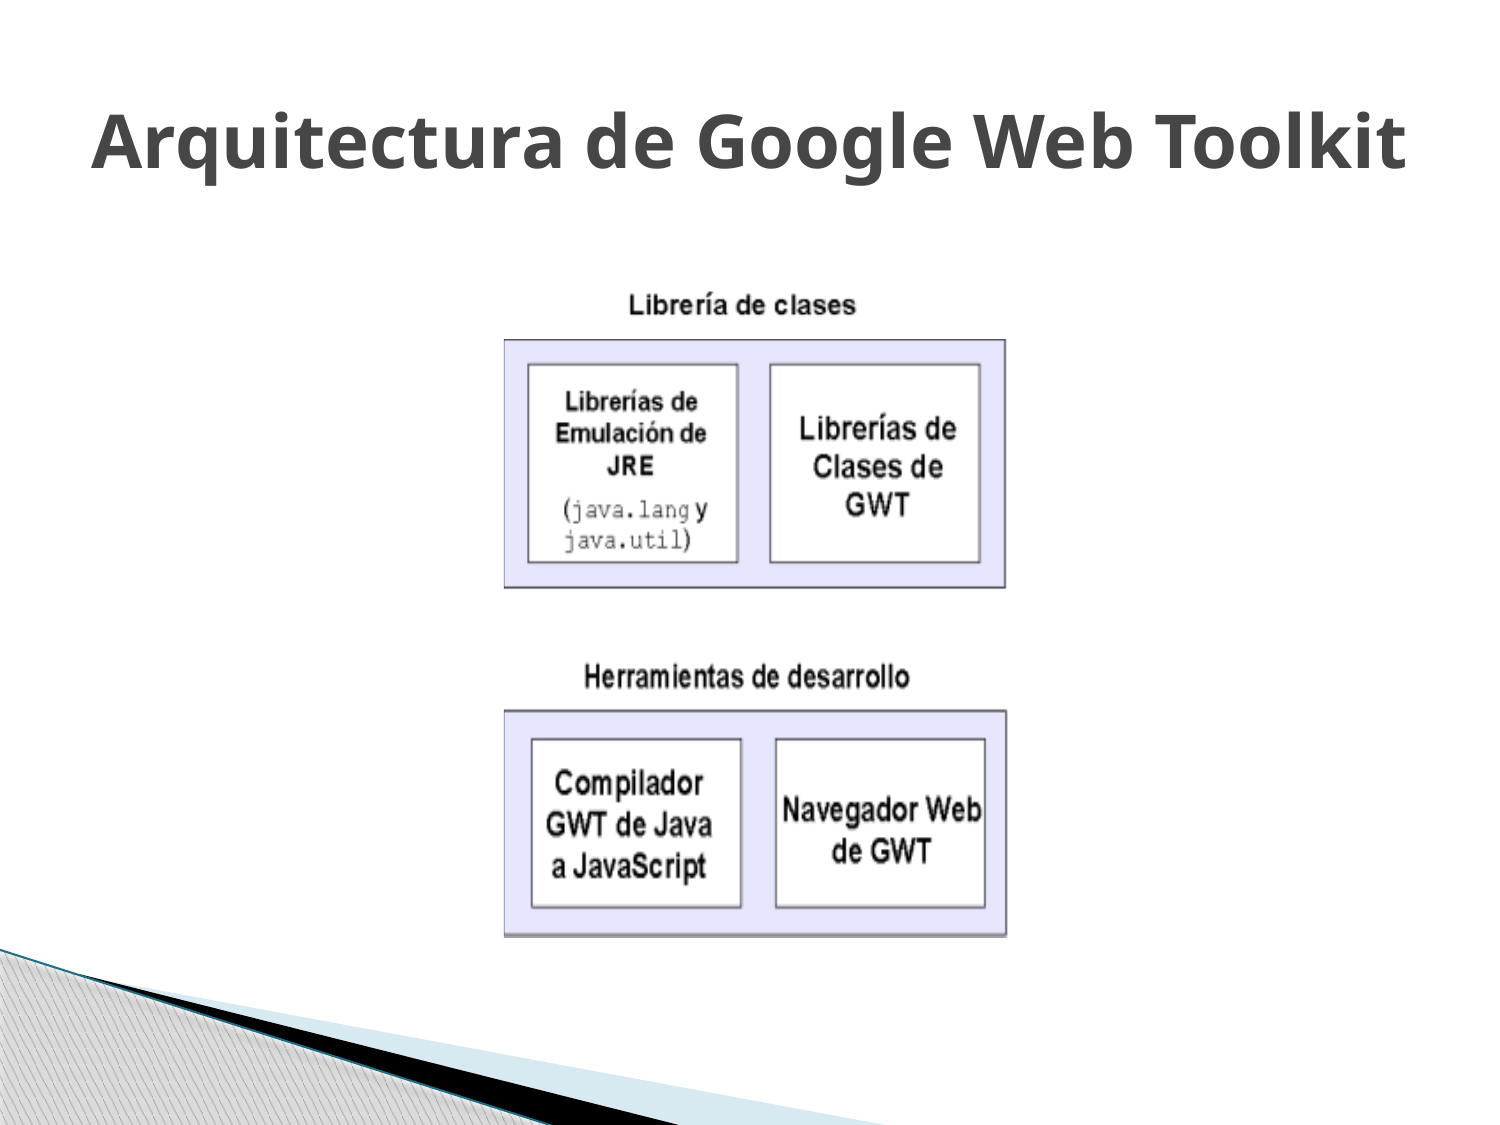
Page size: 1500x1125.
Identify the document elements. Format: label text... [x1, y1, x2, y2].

title Arquitectura de Google Web Toolkit [75, 45, 1425, 233]
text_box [503, 269, 1019, 938]
